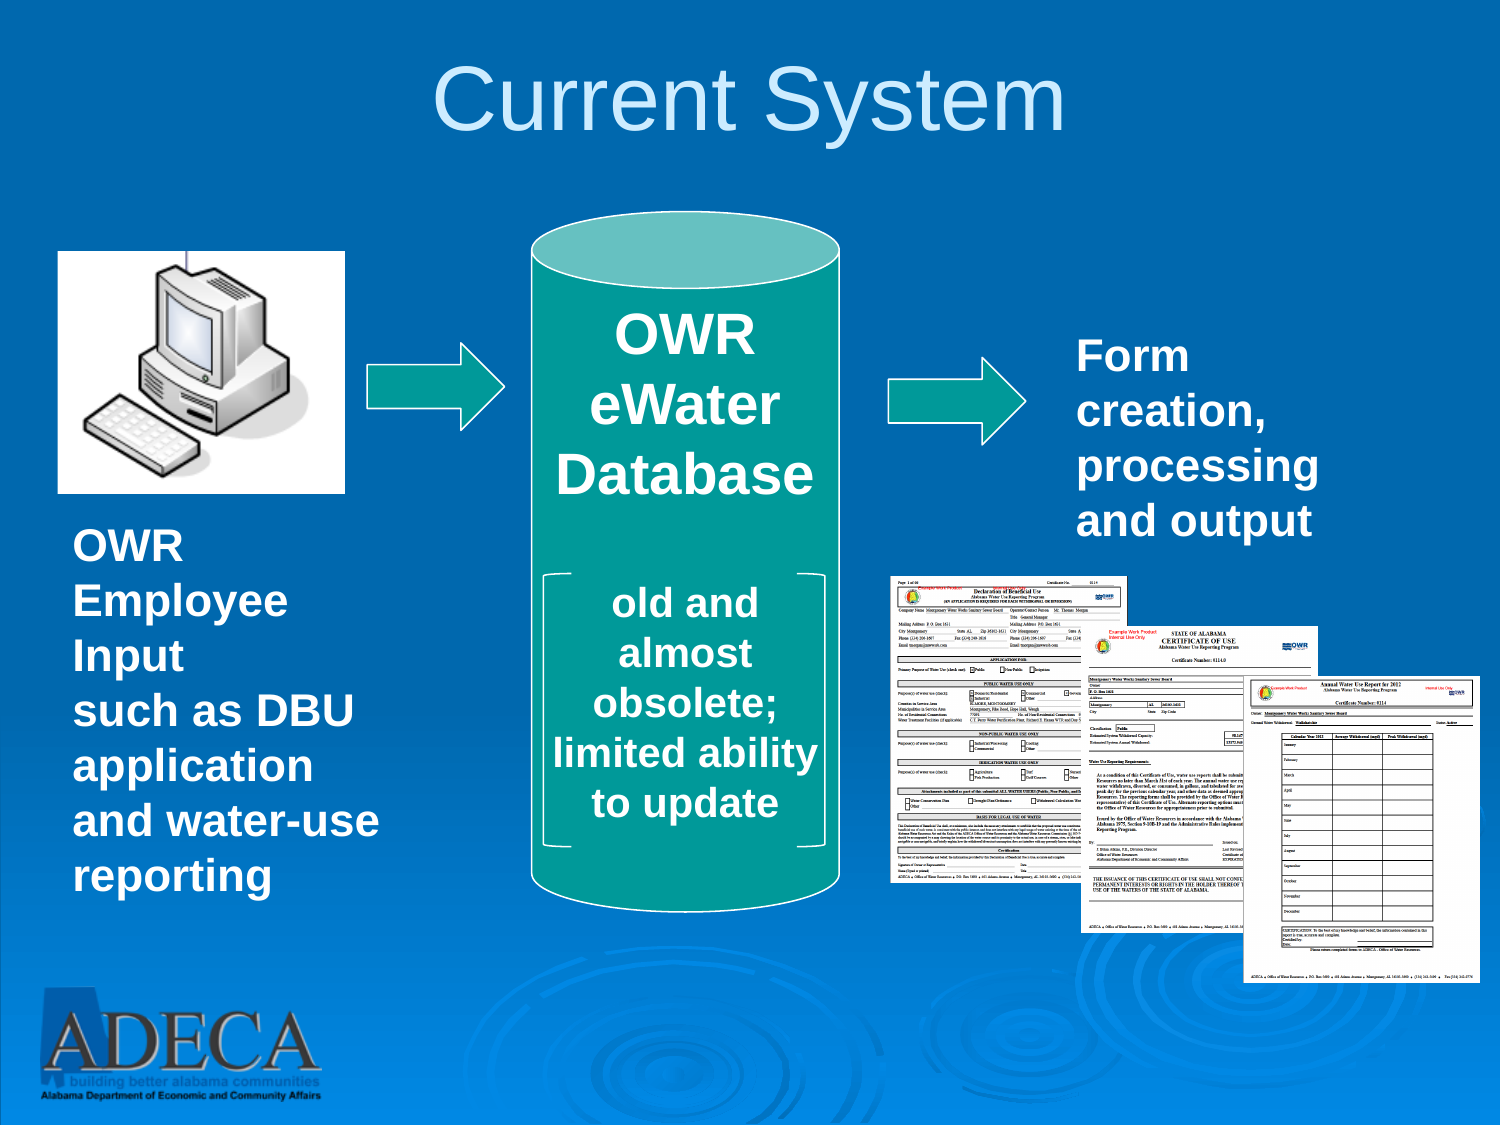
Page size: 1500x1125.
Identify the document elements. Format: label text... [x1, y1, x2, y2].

picture [39, 985, 322, 1102]
text_box OWR Employee Input such as DBU application and water-use reporting [57, 508, 410, 908]
text_box Form creation, processing and output [1060, 318, 1339, 553]
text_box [1080, 626, 1319, 933]
text_box [796, 573, 825, 847]
title Current System [0, 0, 1500, 188]
text_box [888, 357, 1026, 445]
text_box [1243, 676, 1481, 983]
text_box OWR eWater Database old and almost obsolete; limited ability to update [531, 211, 840, 912]
picture [57, 250, 346, 494]
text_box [890, 576, 1128, 883]
text_box [367, 342, 505, 431]
text_box [543, 573, 572, 847]
